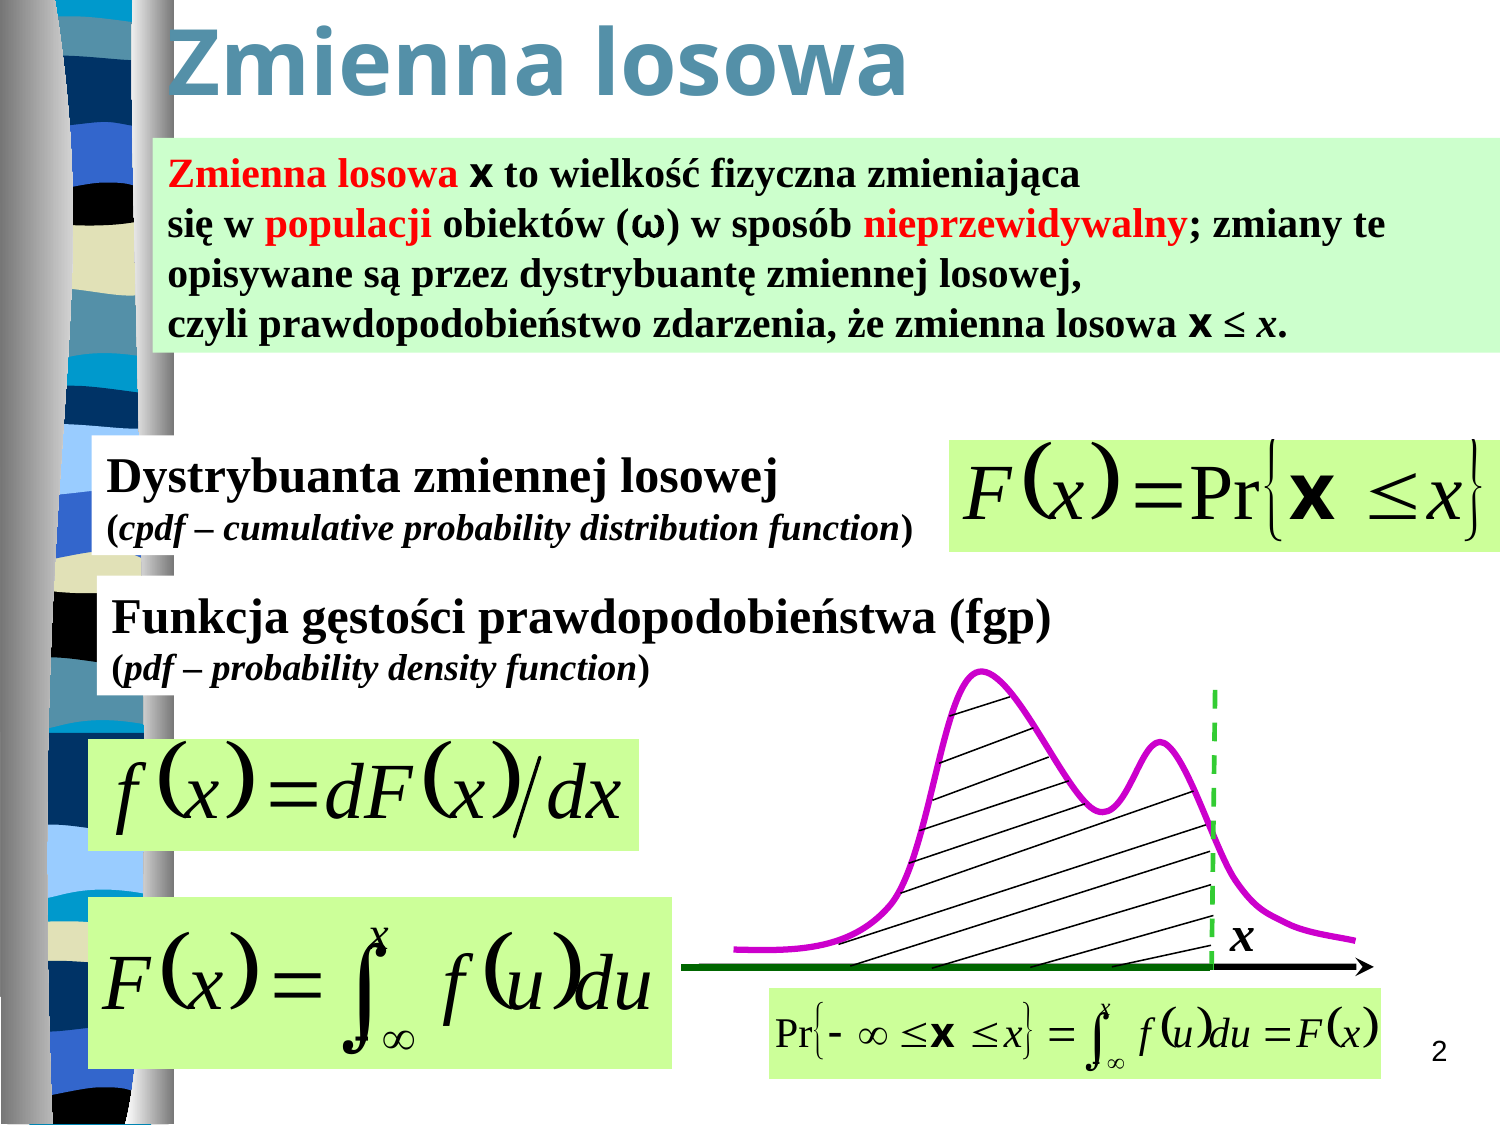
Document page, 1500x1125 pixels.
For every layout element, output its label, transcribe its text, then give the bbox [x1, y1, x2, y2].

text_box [88, 137, 1500, 557]
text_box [88, 575, 1382, 1080]
text_box Zmienna losowa [152, 0, 1428, 136]
slide_number 2 [1149, 1024, 1463, 1101]
